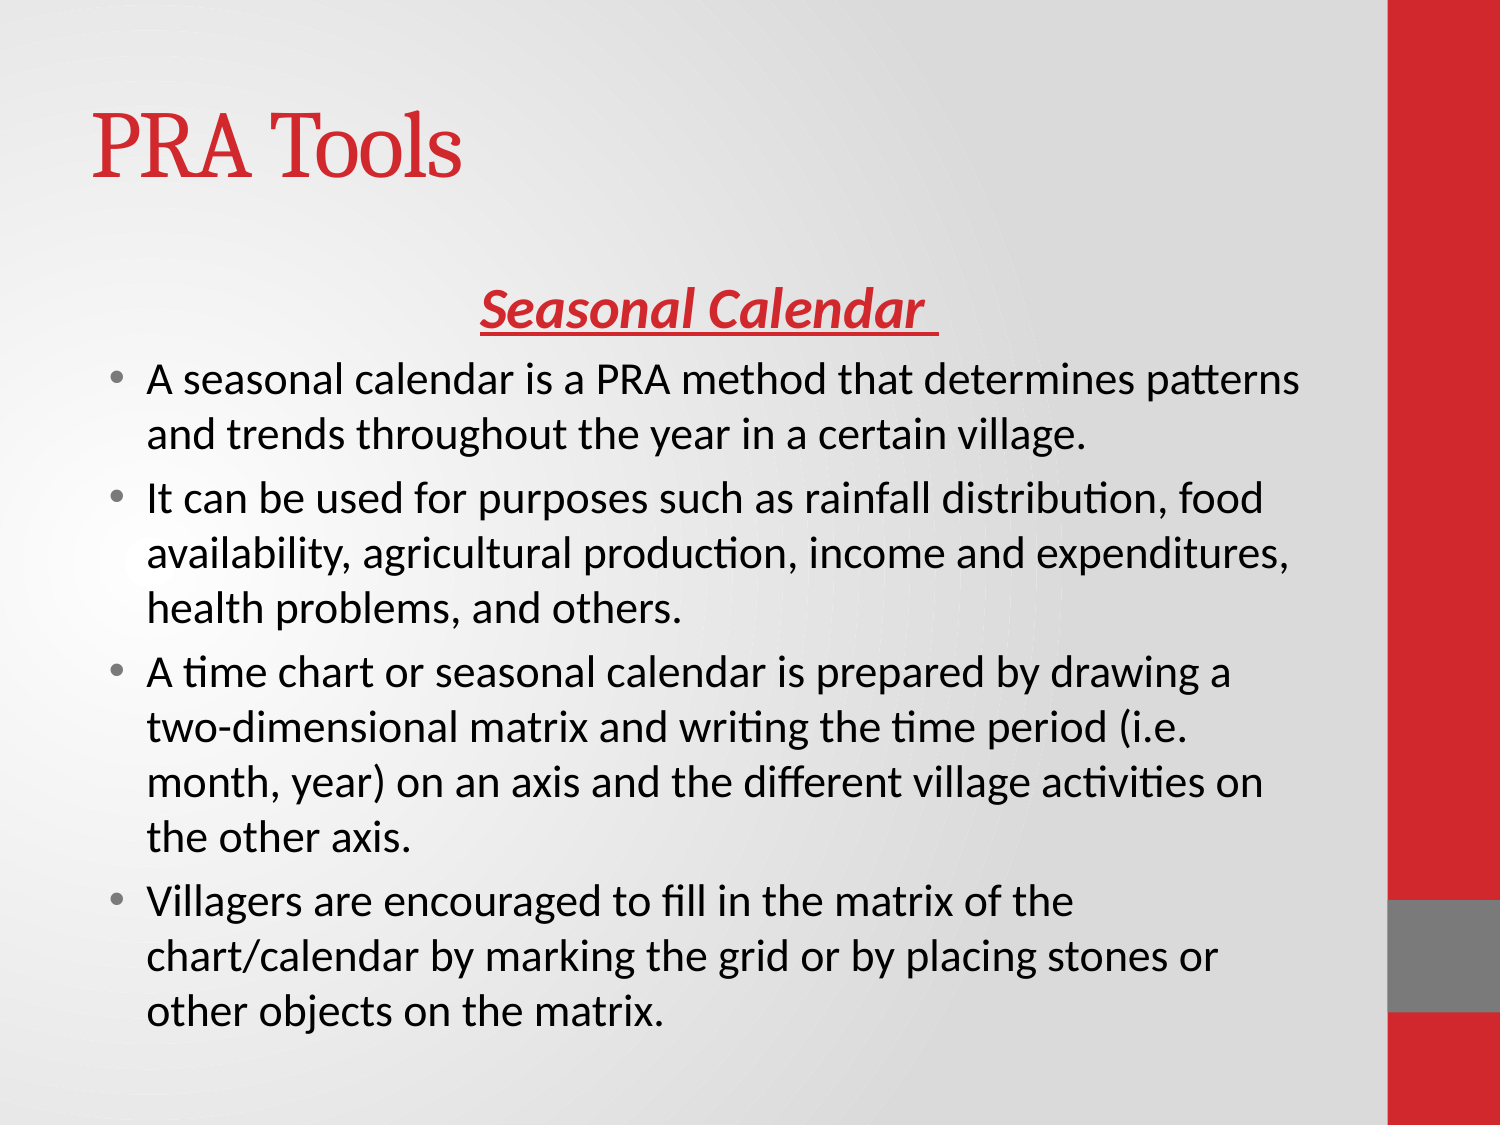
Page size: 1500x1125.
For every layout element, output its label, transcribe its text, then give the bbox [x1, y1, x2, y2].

title PRA Tools [75, 45, 1325, 233]
list Seasonal Calendar A seasonal calendar is a PRA method that determines patterns and trends throughout the year in a certain village. It can be used for purposes such as rainfall distribution, food availability, agricultural production, income and expenditures, health problems, and others. A time chart or seasonal calendar is prepared by drawing a two-dimensional matrix and writing the time period (i.e. month, year) on an axis and the different village activities on the other axis. Villagers are encouraged to fill in the matrix of the chart/calendar by marking the grid or by placing stones or other objects on the matrix. [75, 262, 1325, 1050]
